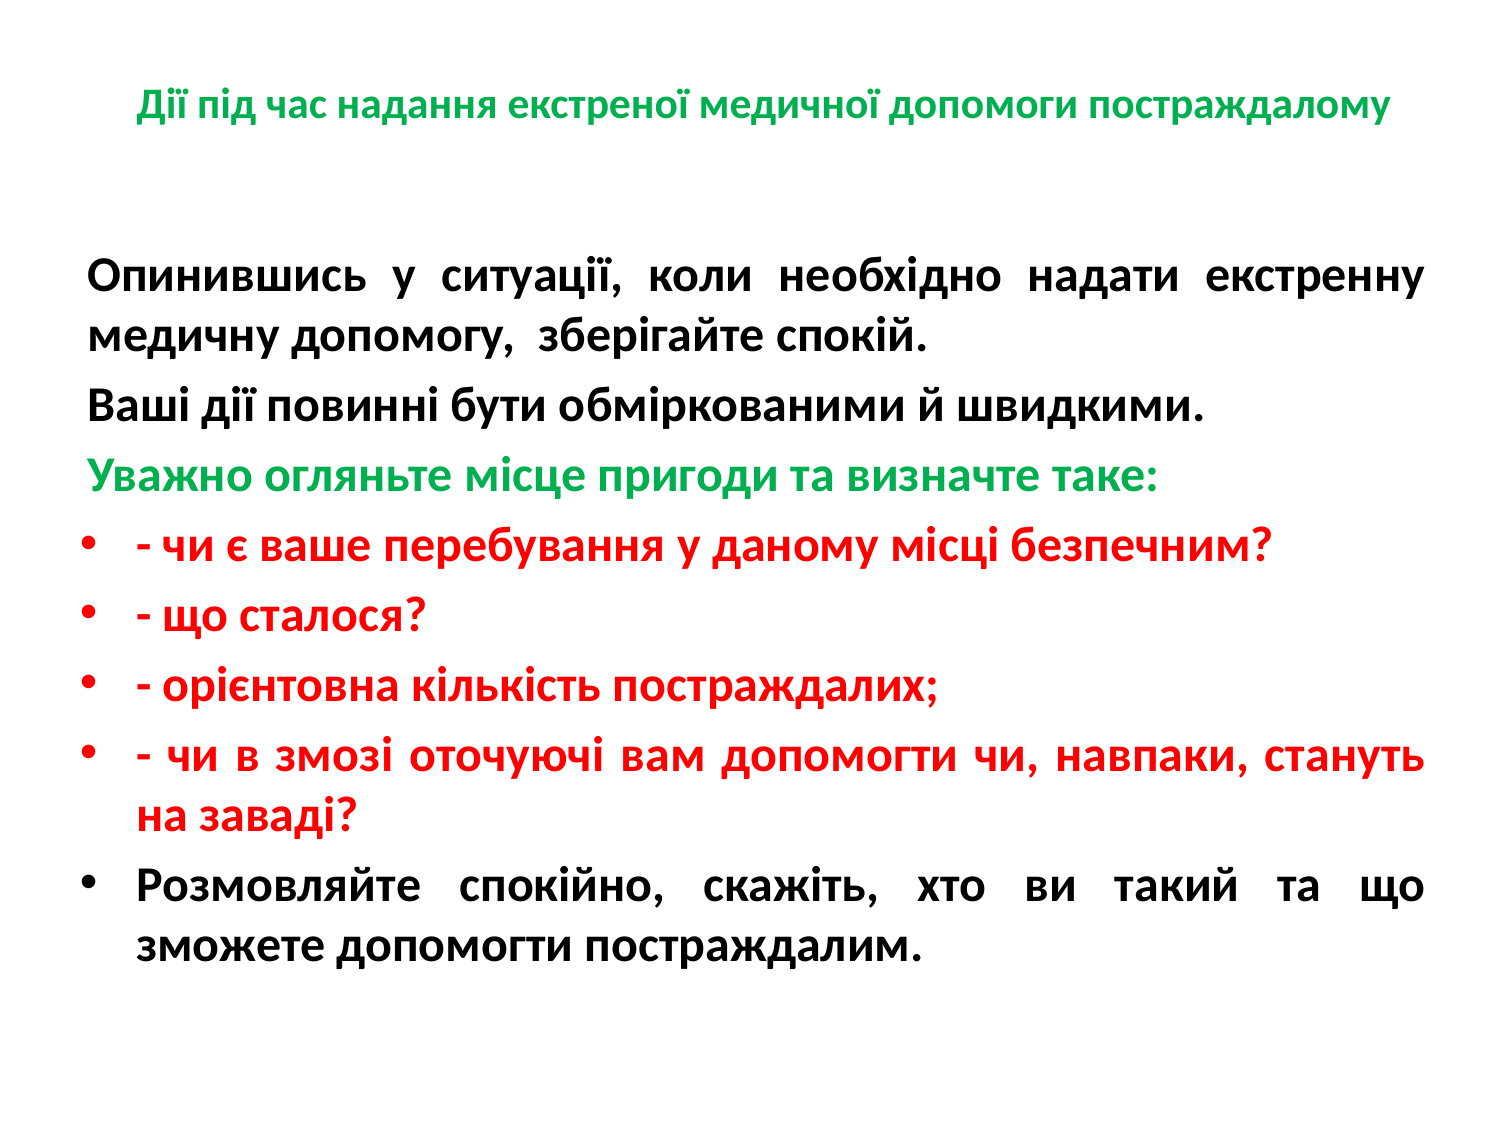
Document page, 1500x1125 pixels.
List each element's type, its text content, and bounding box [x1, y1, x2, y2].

list Опинившись у ситуації, коли необхідно надати екстренну медичну допомогу, зберігайте спокій. Ваші дії повинні бути обміркованими й швидкими. Уважно огляньте місце пригоди та визначте таке: - чи є ваше перебування у даному місці безпечним? - що сталося? - орієнтовна кількість постраждалих; - чи в змозі оточуючі вам допомогти чи, навпаки, стануть на заваді? Розмовляйте спокійно, скажіть, хто ви такий та що зможете допомогти постраждалим. [64, 234, 1442, 1032]
title Дії під час надання екстреної медичної допомоги постраждалому [100, 66, 1429, 176]
